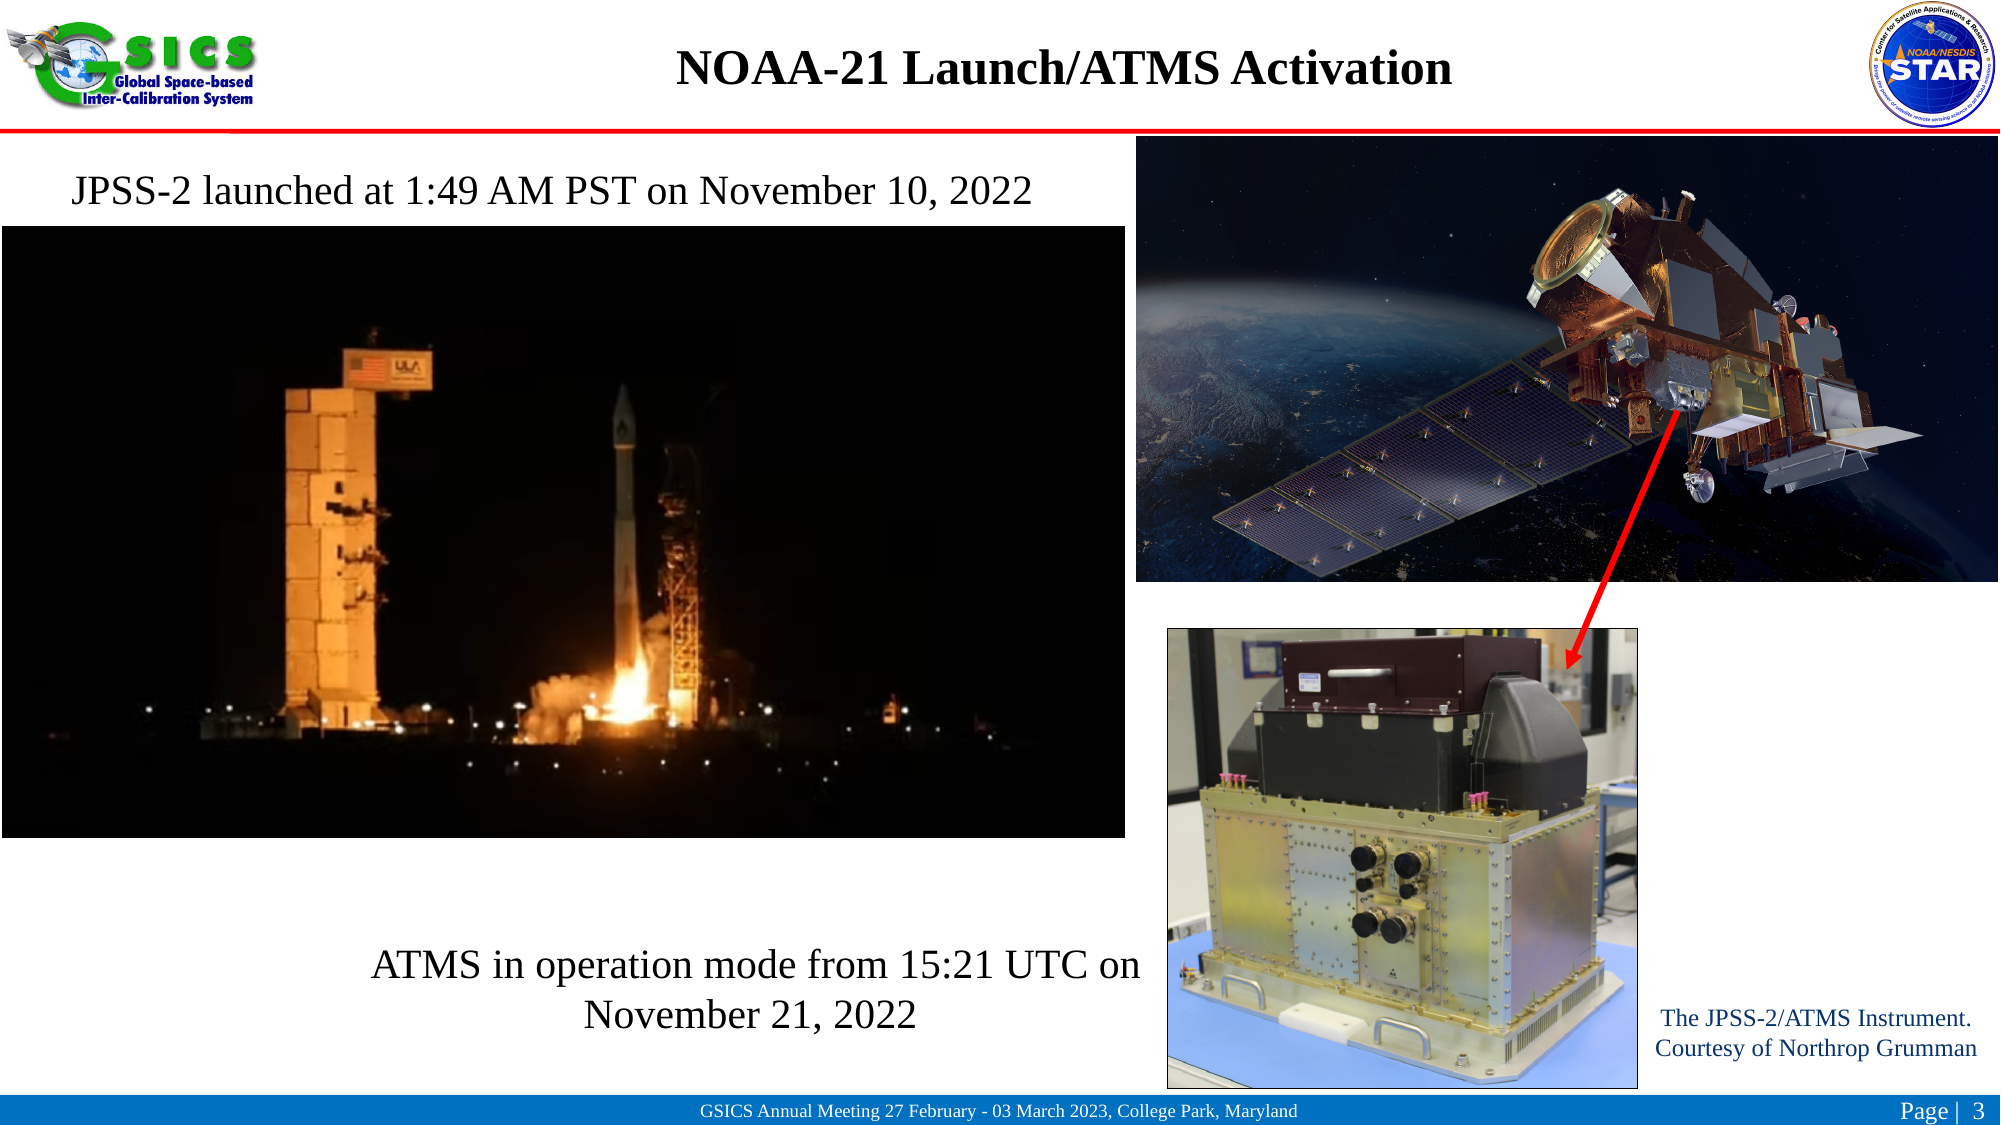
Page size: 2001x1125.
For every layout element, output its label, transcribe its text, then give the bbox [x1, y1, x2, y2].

picture [1136, 135, 1998, 582]
text_box The JPSS-2/ATMS Instrument. Courtesy of Northrop Grumman [1649, 1001, 1983, 1062]
picture [0, 15, 259, 111]
picture [1870, 1, 1999, 130]
picture [2, 226, 1126, 839]
text_box ATMS in operation mode from 15:21 UTC on November 21, 2022 [289, 929, 1162, 1049]
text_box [1566, 410, 1678, 671]
title NOAA-21 Launch/ATMS Activation [259, 0, 1870, 130]
text_box Page | 2 [1650, 1094, 2000, 1125]
picture [1167, 628, 1638, 1089]
footer GSICS Annual Meeting 27 February - 03 March 2023, College Park, Maryland [0, 1094, 1650, 1125]
text_box JPSS-2 launched at 1:49 AM PST on November 10, 2022 [25, 154, 1080, 223]
